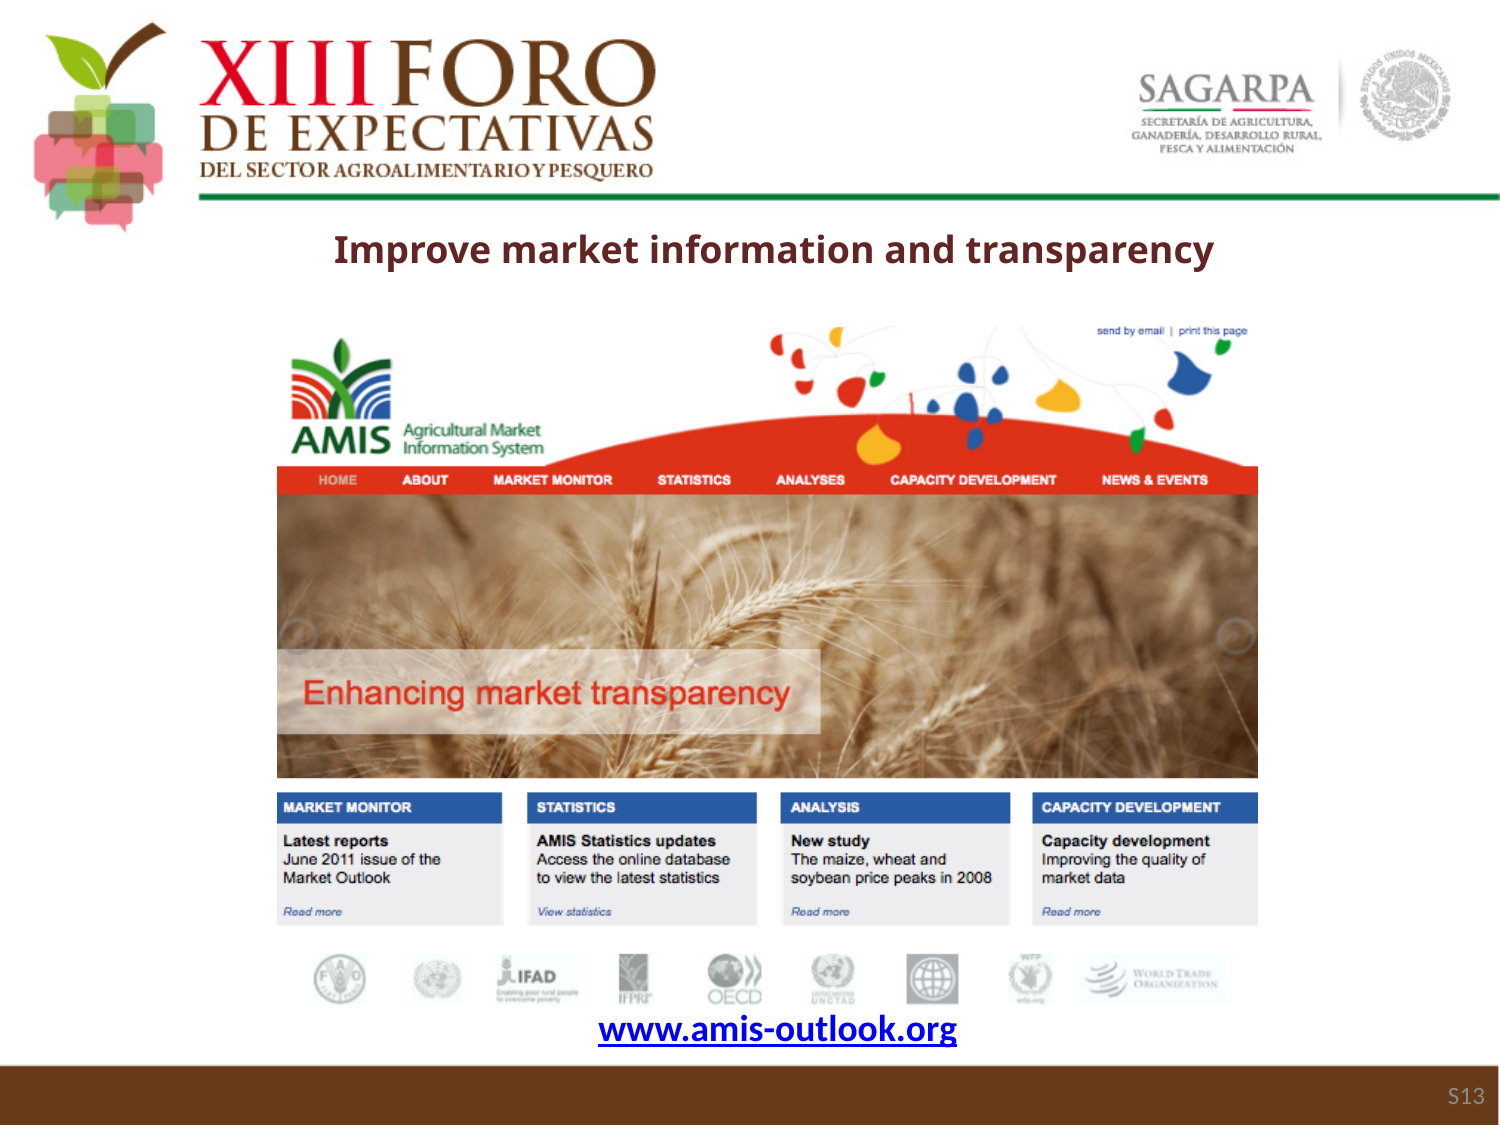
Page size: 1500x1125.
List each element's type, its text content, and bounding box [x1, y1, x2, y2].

text_box Improve market information and transparency [289, 218, 1270, 279]
slide_number S13 [1149, 1065, 1500, 1125]
picture [0, 0, 1500, 1125]
text_box www.amis-outlook.org [334, 1045, 1222, 1057]
